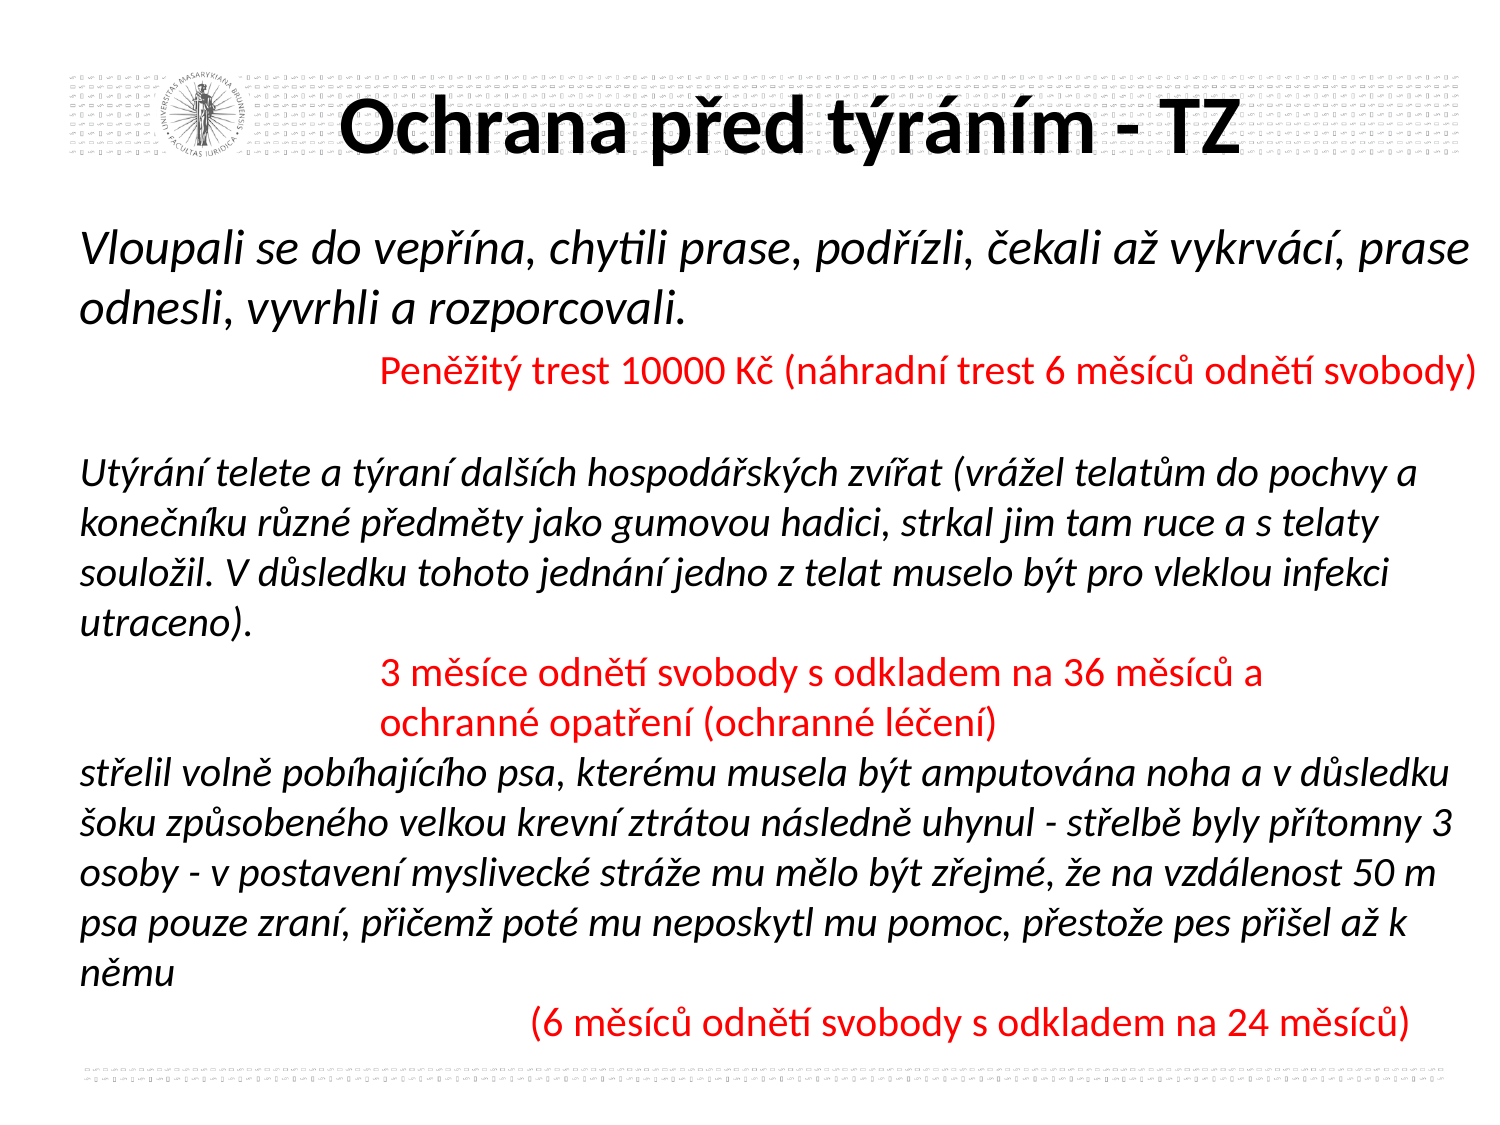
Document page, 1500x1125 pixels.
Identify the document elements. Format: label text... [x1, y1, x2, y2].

text_box Vloupali se do vepřína, chytili prase, podřízli, čekali až vykrvácí, prase odnesli, vyvrhli a rozporcovali. Peněžitý trest 10000 Kč (náhradní trest 6 měsíců odnětí svobody) Utýrání telete a týraní dalších hospodářských zvířat (vrážel telatům do pochvy a konečníku různé předměty jako gumovou hadici, strkal jim tam ruce a s telaty souložil. V důsledku tohoto jednání jedno z telat muselo být pro vleklou infekci utraceno). 3 měsíce odnětí svobody s odkladem na 36 měsíců a ochranné opatření (ochranné léčení) střelil volně pobíhajícího psa, kterému musela být amputována noha a v důsledku šoku způsobeného velkou krevní ztrátou následně uhynul - střelbě byly přítomny 3 osoby - v postavení myslivecké stráže mu mělo být zřejmé, že na vzdálenost 50 m psa pouze zraní, přičemž poté mu neposkytl mu pomoc, přestože pes přišel až k němu (6 měsíců odnětí svobody s odkladem na 24 měsíců) [64, 208, 1500, 1038]
picture [0, 42, 1500, 200]
picture [13, 1039, 1500, 1116]
